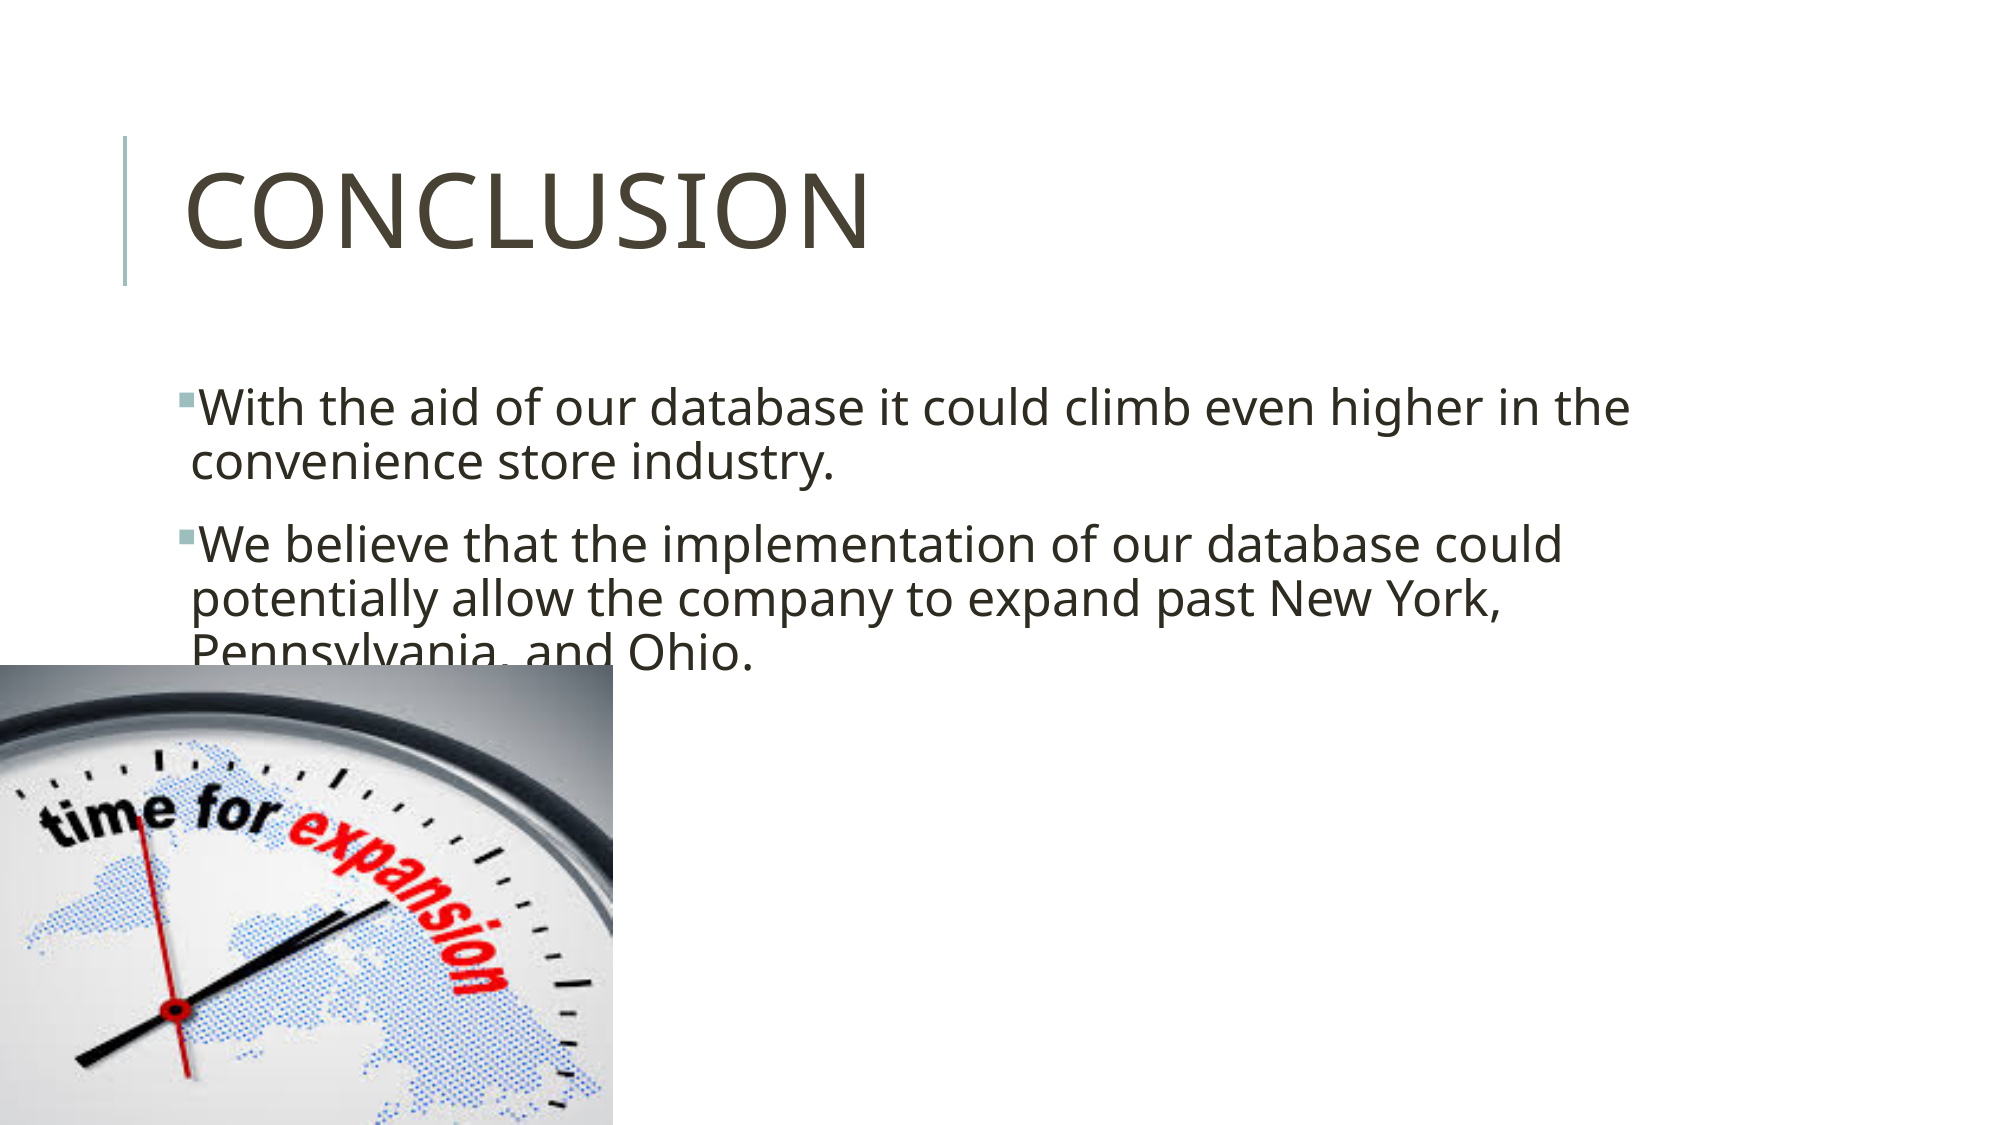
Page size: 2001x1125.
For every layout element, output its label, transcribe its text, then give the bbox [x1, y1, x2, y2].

title Conclusion [168, 96, 1763, 342]
picture [0, 665, 613, 1125]
list With the aid of our database it could climb even higher in the convenience store industry. We believe that the implementation of our database could potentially allow the company to expand past New York, Pennsylvania, and Ohio. [168, 375, 1763, 1035]
